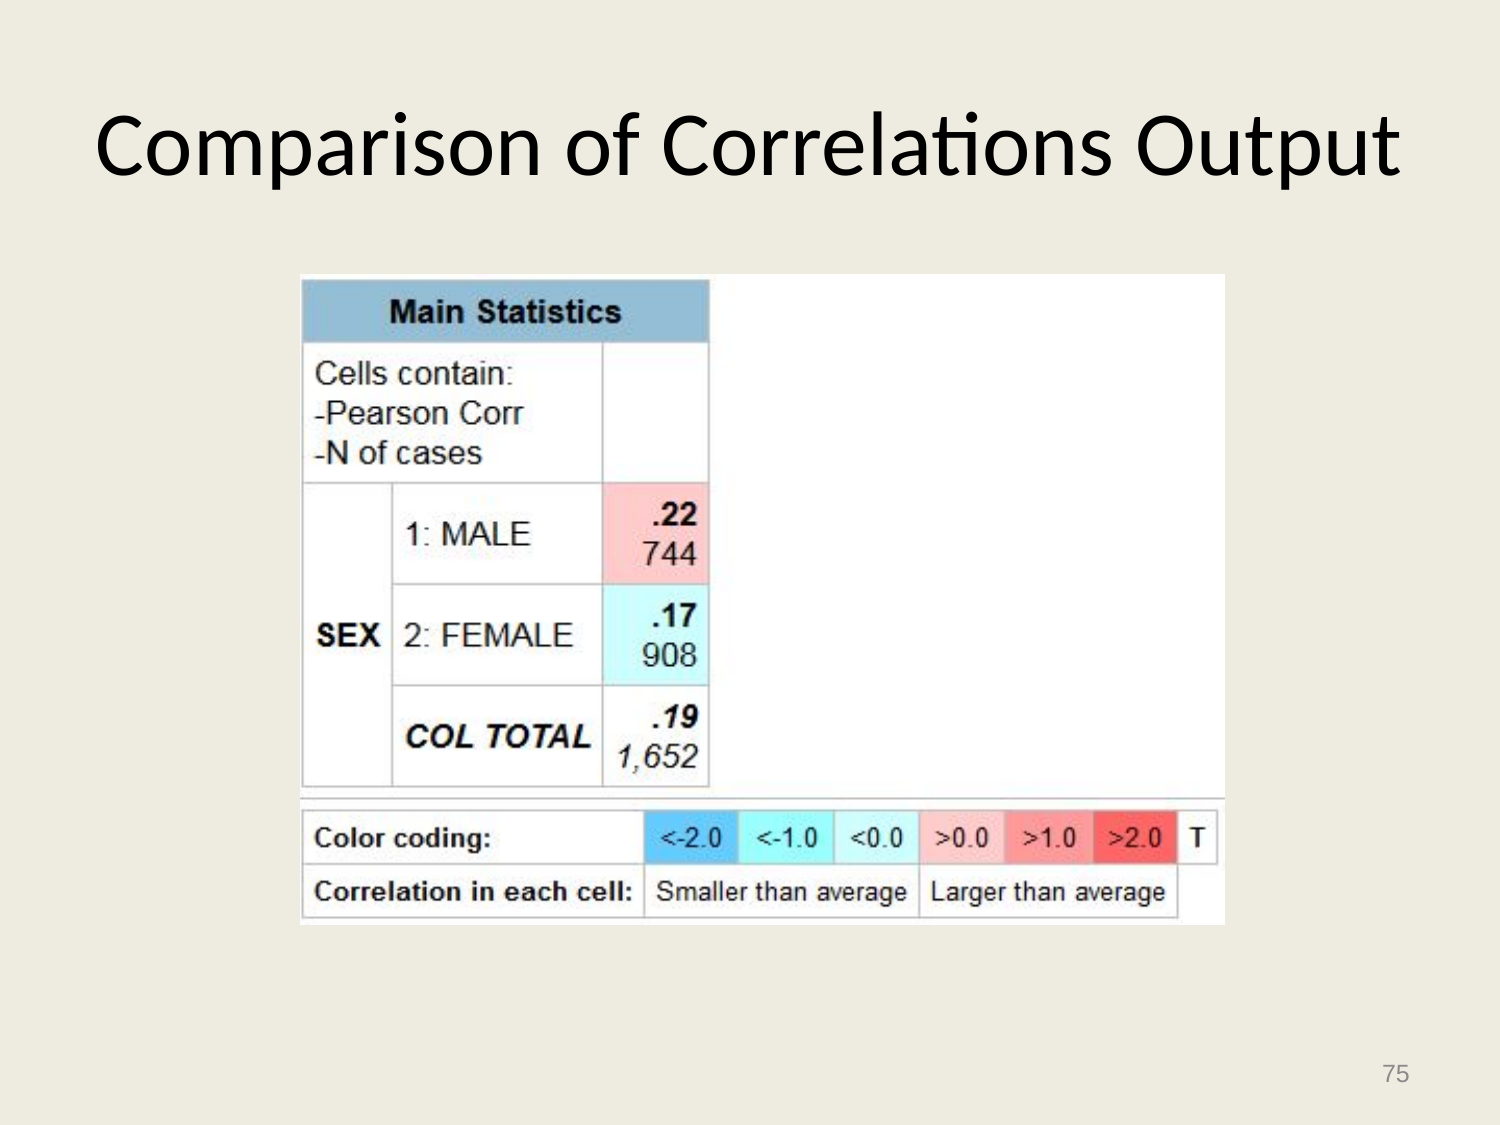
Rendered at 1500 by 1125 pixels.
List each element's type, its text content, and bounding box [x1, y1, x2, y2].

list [299, 274, 1226, 926]
slide_number 75 [1074, 1042, 1425, 1103]
title Comparison of Correlations Output [75, 45, 1425, 233]
